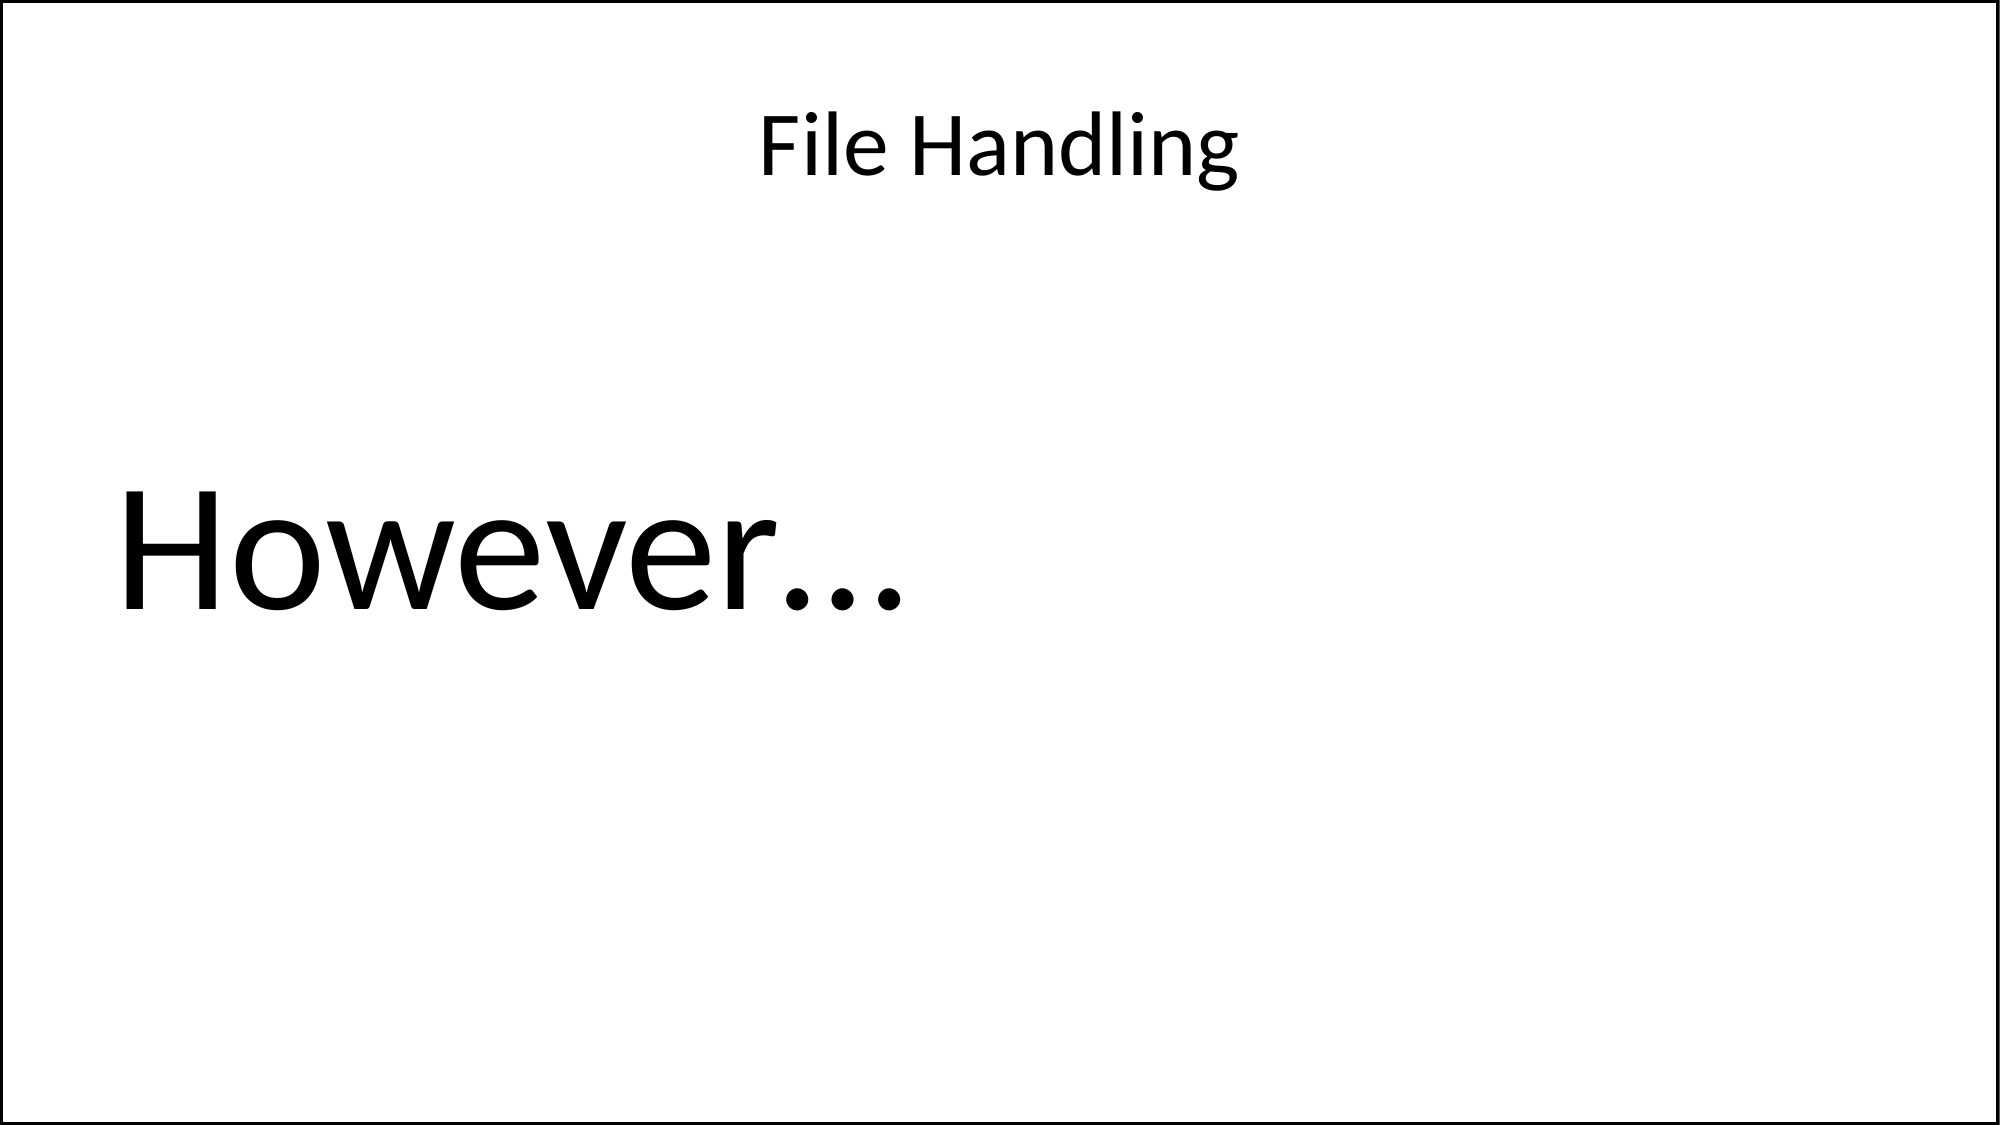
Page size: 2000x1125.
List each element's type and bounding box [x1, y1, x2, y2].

text_box [0, 0, 2000, 1125]
